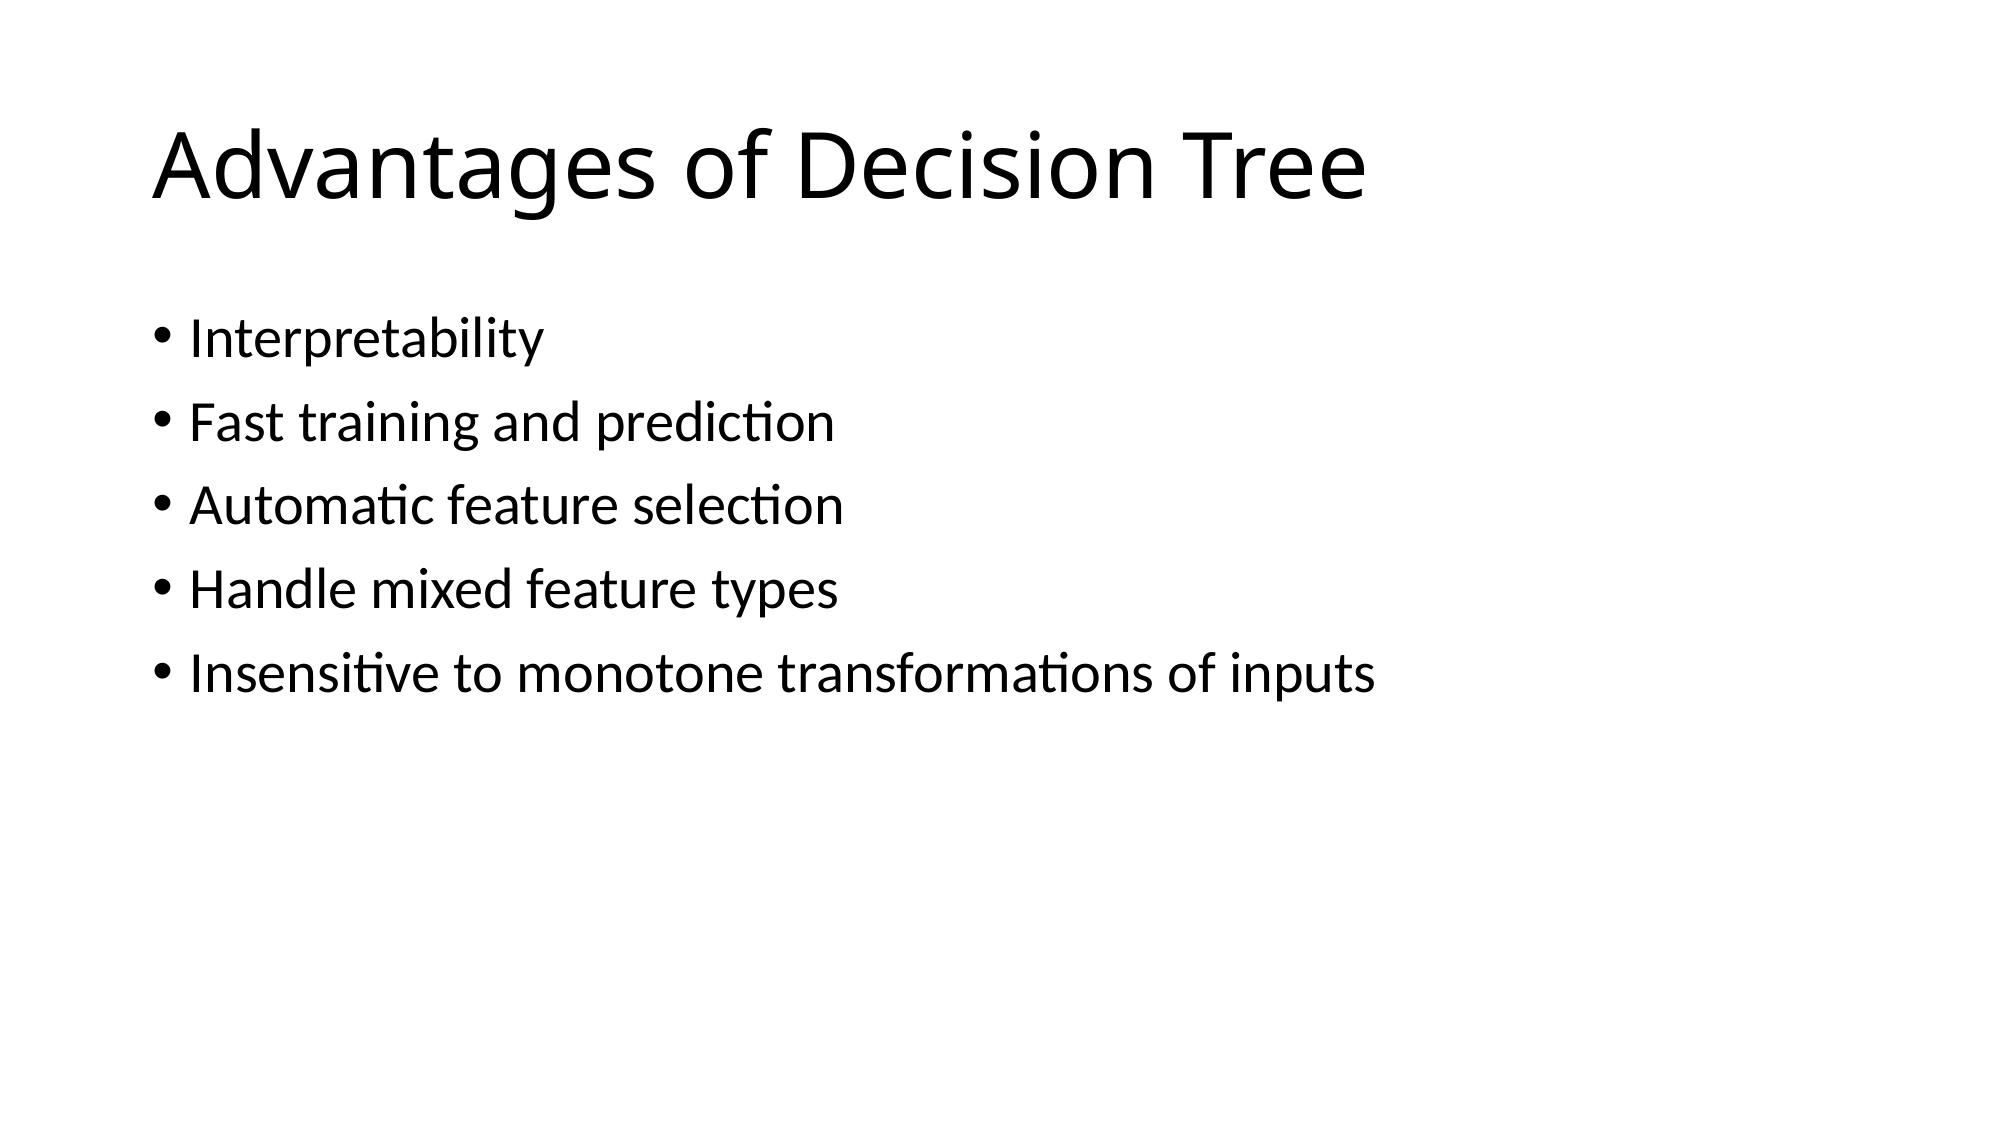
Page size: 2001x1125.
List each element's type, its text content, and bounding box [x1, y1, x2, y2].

title Advantages of Decision Tree [137, 59, 1863, 278]
list Interpretability Fast training and prediction Automatic feature selection Handle mixed feature types Insensitive to monotone transformations of inputs [137, 299, 1863, 1014]
